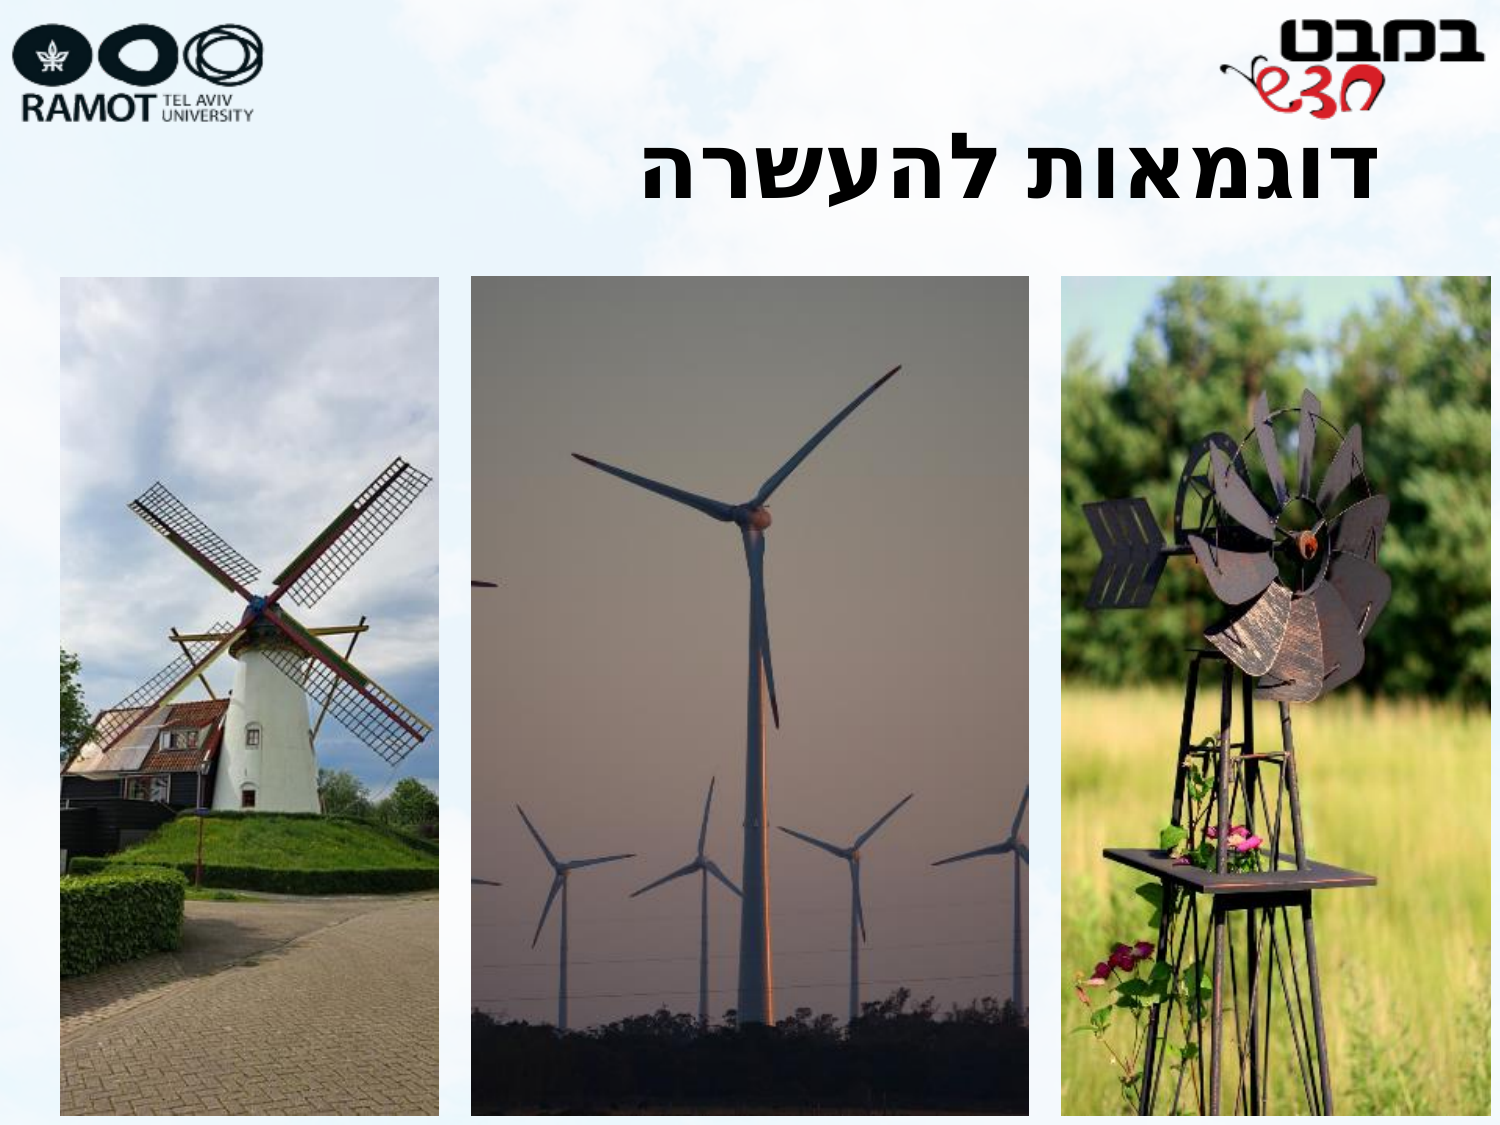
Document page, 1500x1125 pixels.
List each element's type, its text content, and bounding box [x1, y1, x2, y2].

picture [471, 275, 1029, 1116]
picture [1219, 19, 1486, 120]
picture [0, 11, 277, 133]
picture [1061, 275, 1491, 1116]
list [60, 277, 439, 1117]
title דוגמאות להעשרה [103, 59, 1397, 278]
